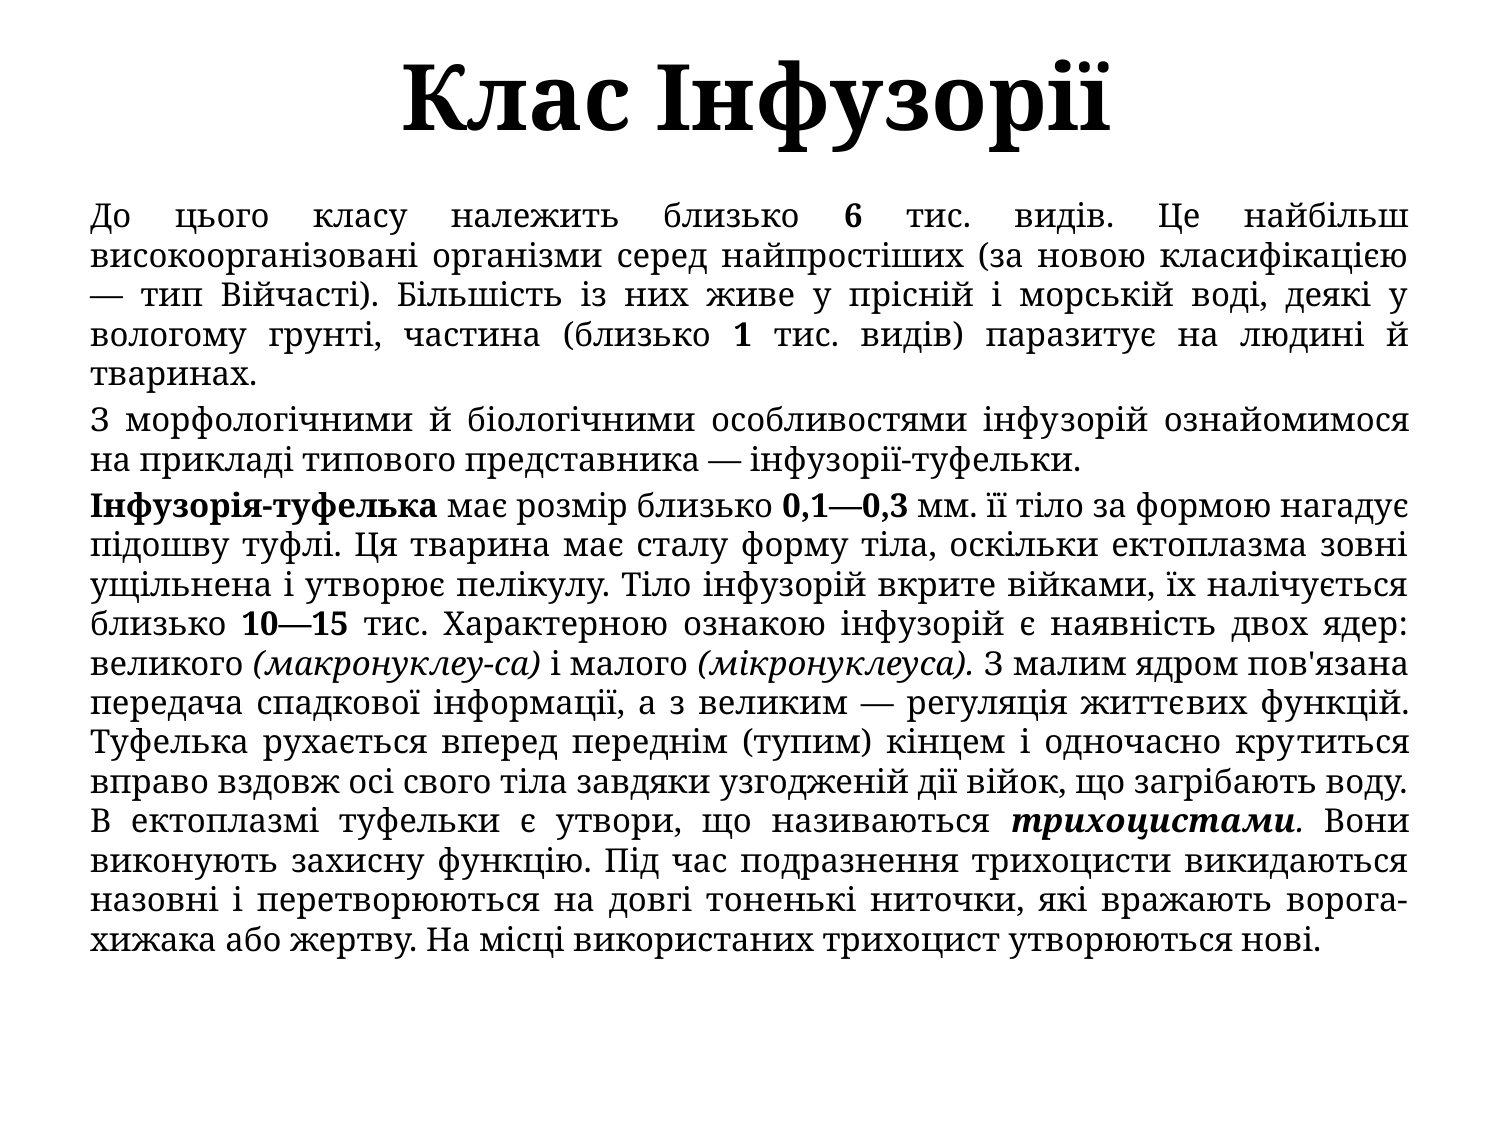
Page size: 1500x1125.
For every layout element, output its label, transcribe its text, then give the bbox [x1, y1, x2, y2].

list До цього класу належить близько 6 тис. видів. Це найбільш високоорганізовані організми серед найпростіших (за новою класифікацією — тип Війчасті). Більшість із них живе у прісній і морській воді, деякі у вологому грунті, частина (близько 1 тис. видів) паразитує на людині й тваринах. З морфологічними й біологічними особливостями інфу­зорій ознайомимося на прикладі типового представника — інфузорії-туфельки. Інфузорія-туфелька має розмір близько 0,1—0,3 мм. її тіло за формою нагадує підошву туфлі. Ця тварина має сталу форму тіла, оскільки ектоплазма зовні ущільнена і утворює пелікулу. Тіло інфузорій вкрите війками, їх налічується близько 10—15 тис. Характерною ознакою інфузорій є наявність двох ядер: великого (макронуклеу-са) і малого (мікронуклеуса). З малим ядром пов'язана пе­редача спадкової інформації, а з великим — регуляція життє­вих функцій. Туфелька рухається вперед переднім (тупим) кінцем і одночасно кру­титься вправо вздовж осі свого тіла завдяки узгодженій дії війок, що загрібають воду. В ектоплазмі туфельки є утвори, що називаються трихоцистами. Вони виконують захисну функцію. Під час подразнення трихоцисти викидаються назовні і перетворюються на довгі тоненькі ниточки, які вражають ворога-хижака або жертву. На місці використаних трихоцист утворюються нові. [75, 187, 1425, 1005]
title Клас Інфузорії [82, 0, 1432, 188]
